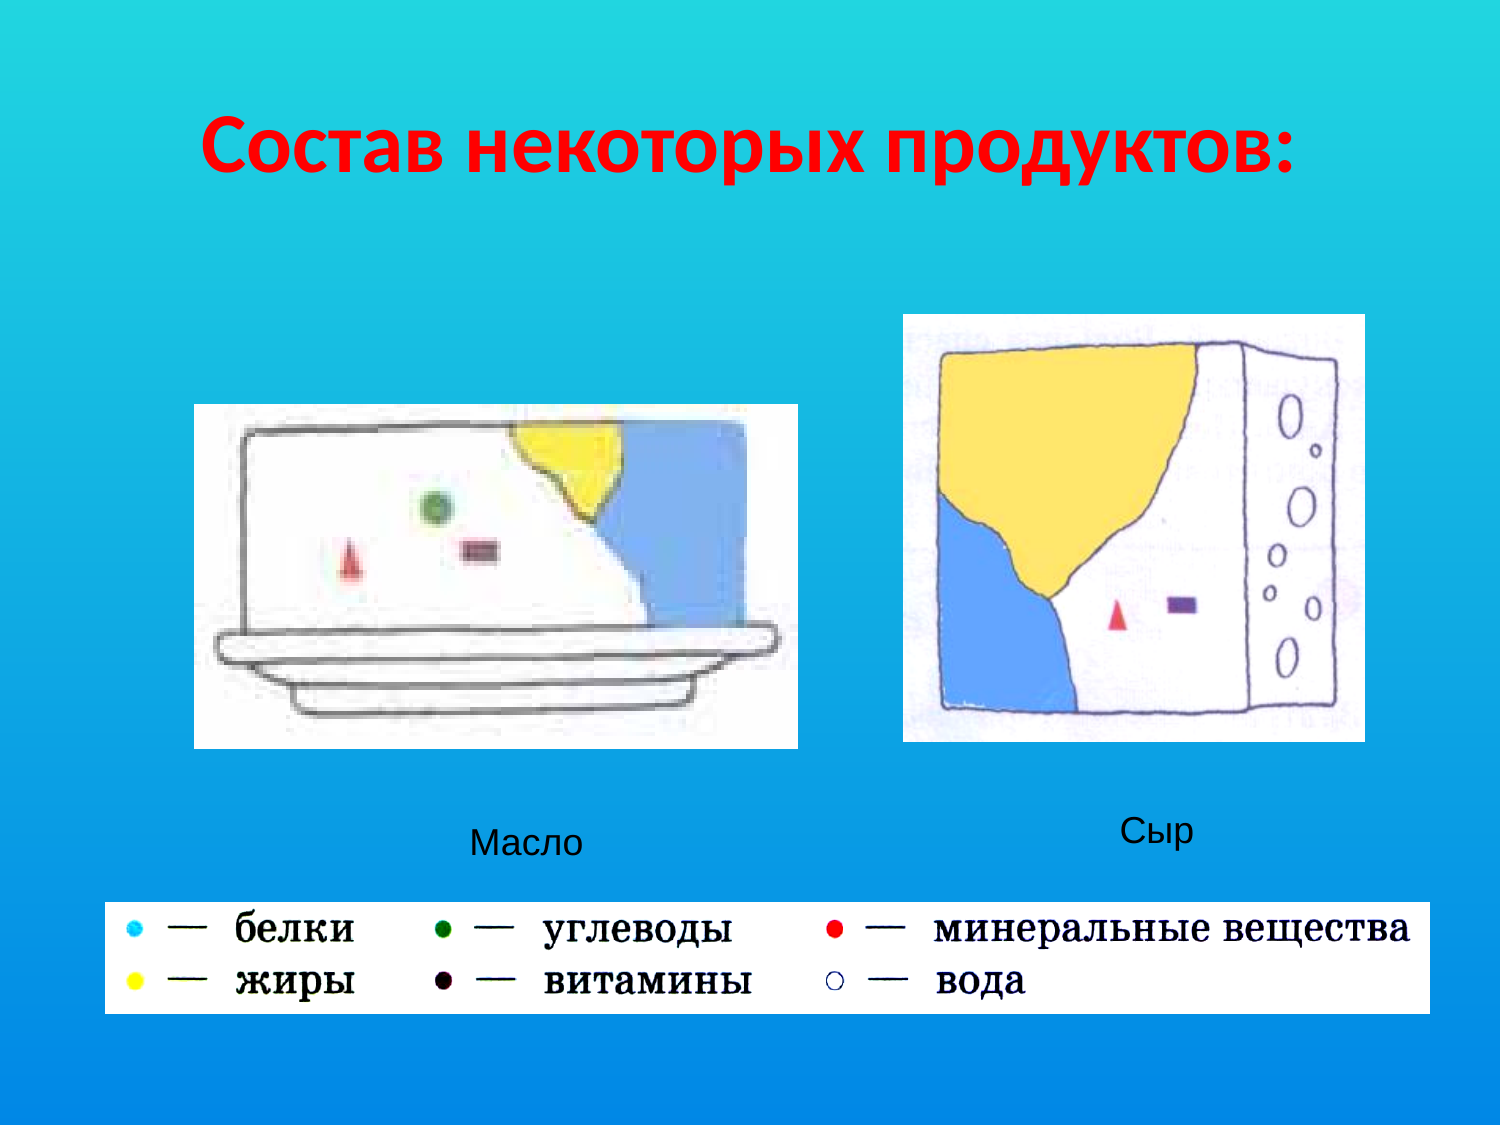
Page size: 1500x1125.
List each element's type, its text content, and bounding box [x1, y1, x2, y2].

text_box Сыр [1104, 798, 1210, 859]
text_box Масло [454, 810, 599, 871]
title Состав некоторых продуктов: [75, 45, 1425, 233]
picture [0, 314, 1500, 748]
picture [105, 899, 1430, 1015]
